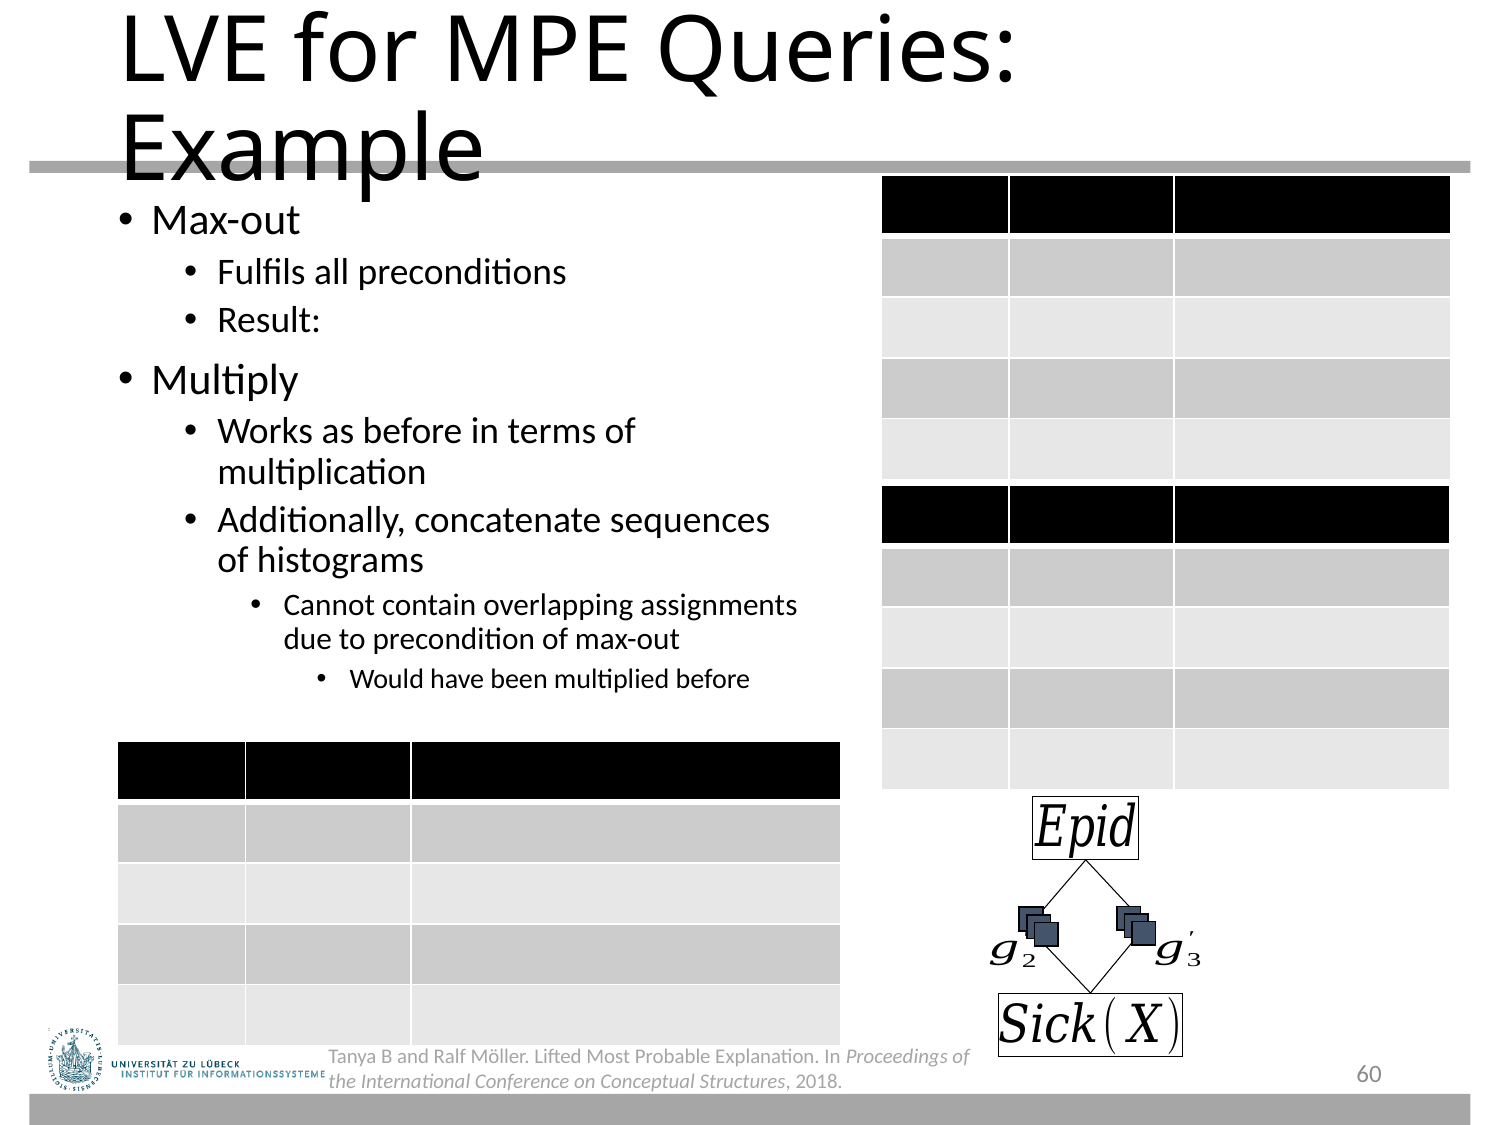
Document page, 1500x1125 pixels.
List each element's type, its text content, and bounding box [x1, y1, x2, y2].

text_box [988, 907, 1059, 972]
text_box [1116, 906, 1202, 972]
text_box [1038, 938, 1090, 993]
slide_number 60 [1059, 1042, 1397, 1103]
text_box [1085, 859, 1137, 914]
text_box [1090, 937, 1137, 993]
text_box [1038, 859, 1086, 915]
text_box Tanya B and Ralf Möller. Lifted Most Probable Explanation. In Proceedings of the International Conference on Conceptual Structures, 2018. [313, 1035, 999, 1101]
title LVE for MPE Queries: Example [103, 42, 1397, 161]
